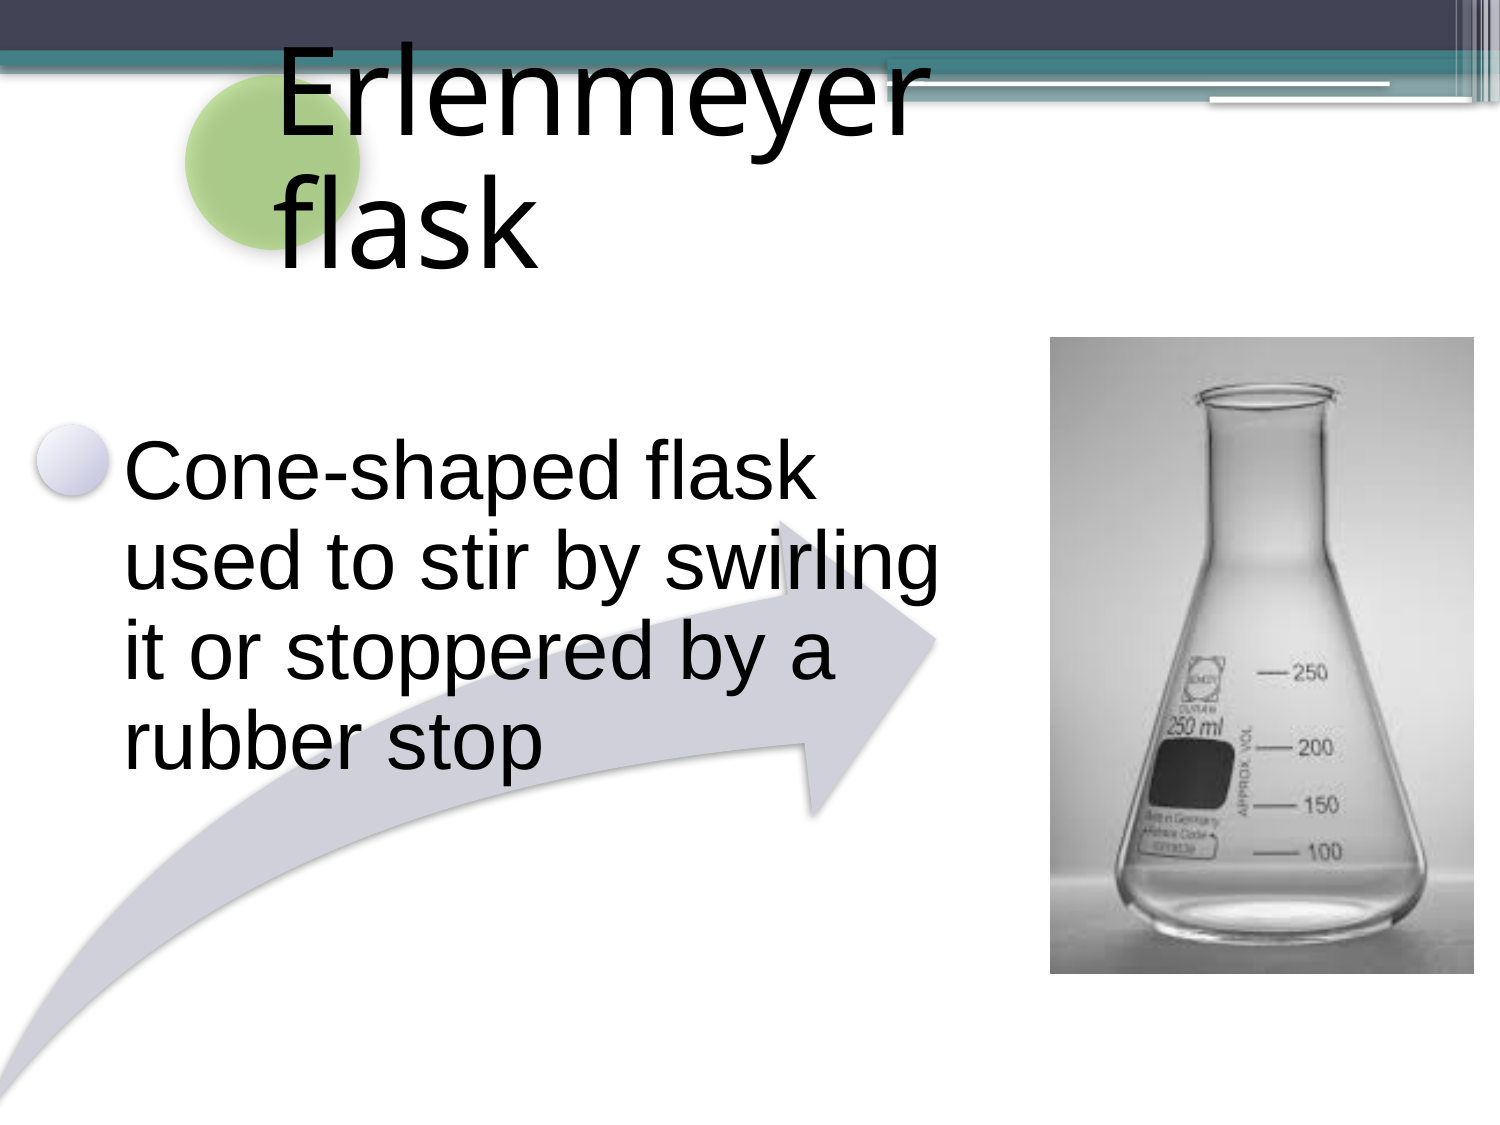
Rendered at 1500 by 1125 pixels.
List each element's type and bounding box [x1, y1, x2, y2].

text_box [0, 74, 1348, 251]
list [24, 274, 976, 1125]
picture [1049, 337, 1474, 974]
